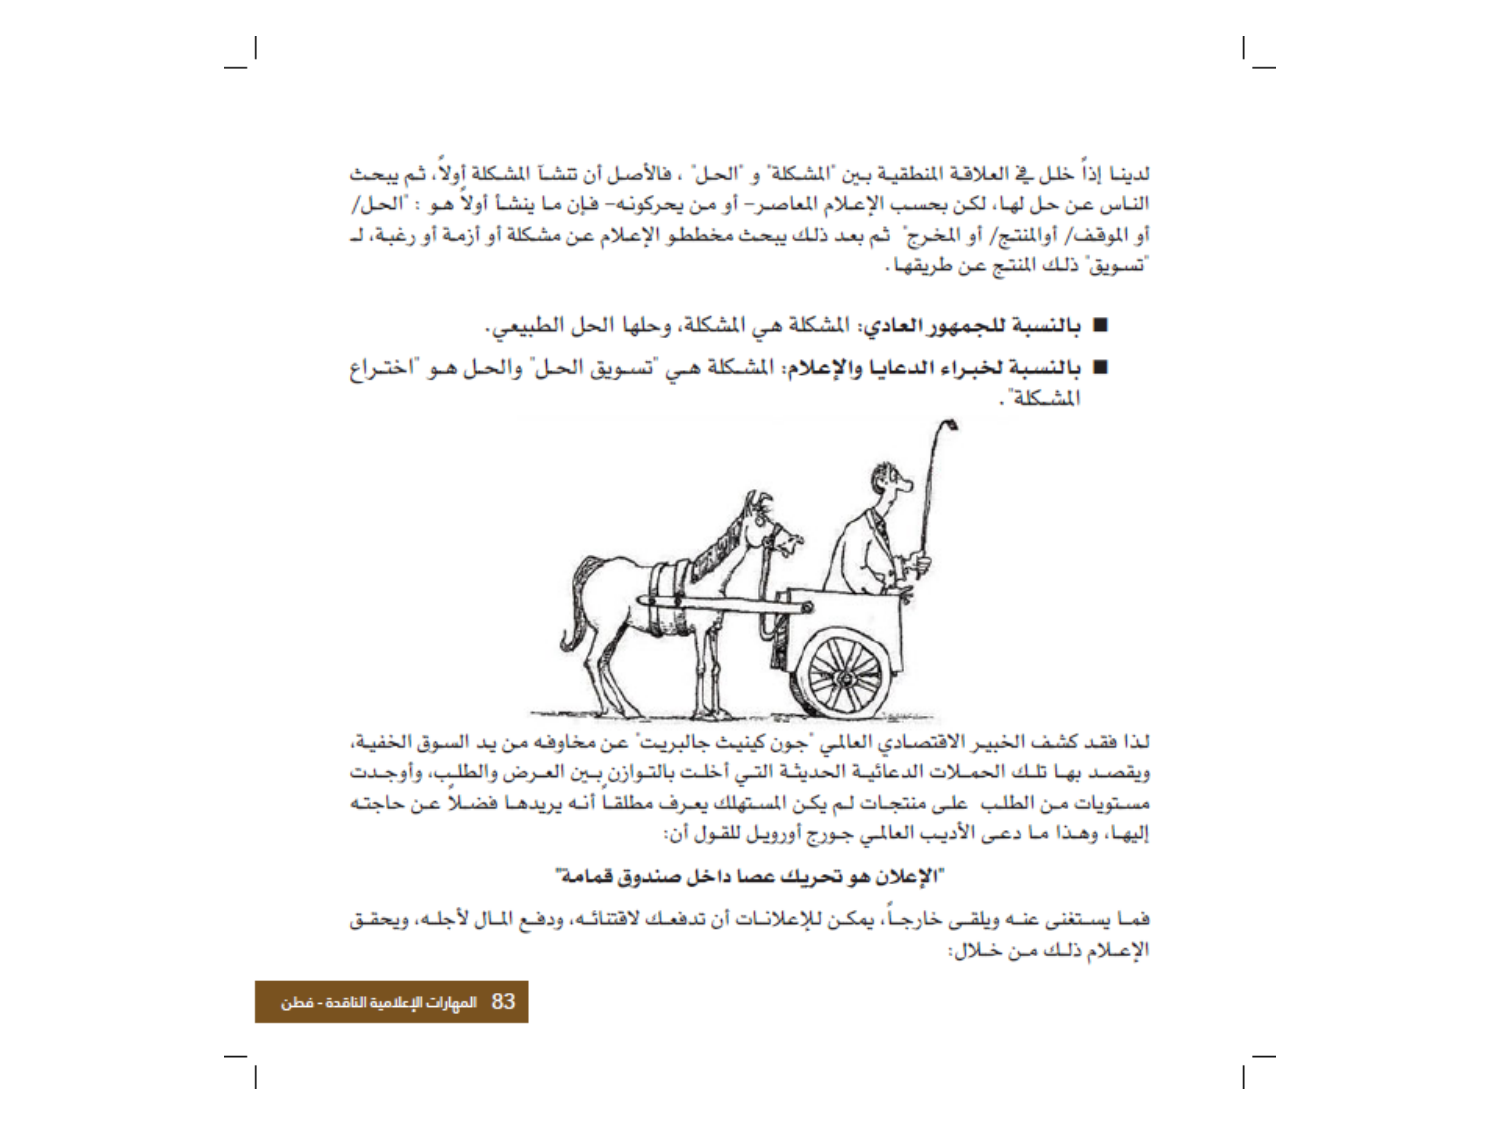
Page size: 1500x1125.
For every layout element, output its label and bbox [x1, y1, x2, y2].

picture [223, 36, 1276, 1089]
